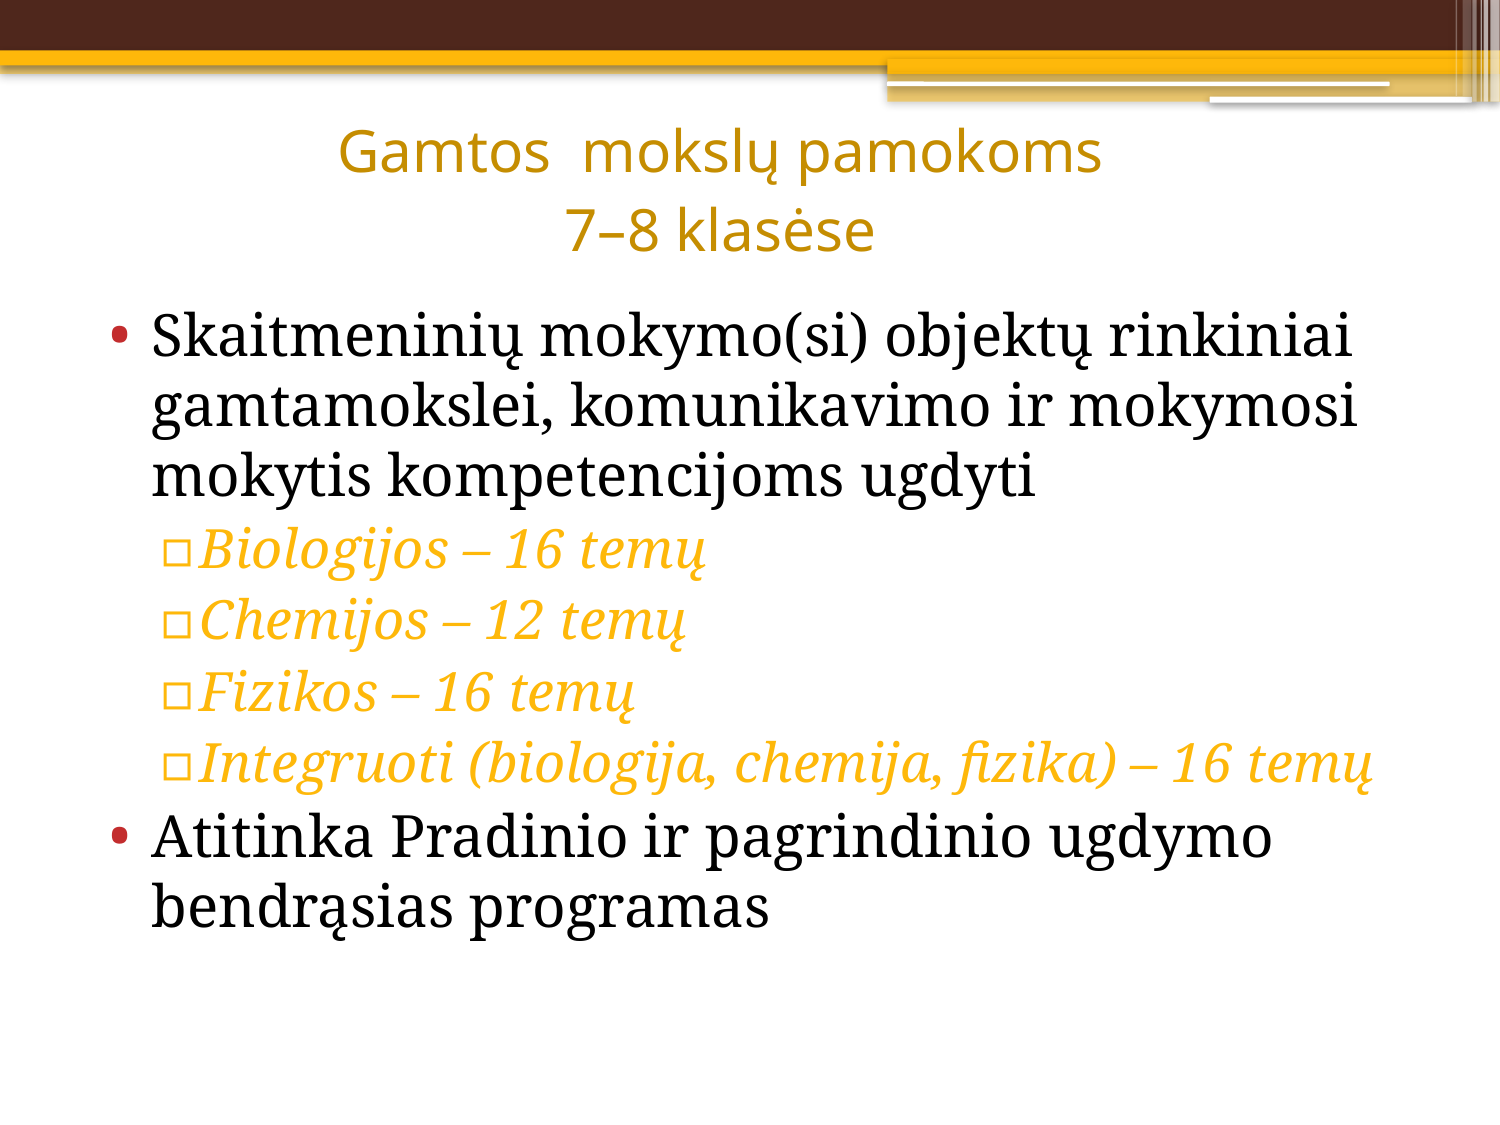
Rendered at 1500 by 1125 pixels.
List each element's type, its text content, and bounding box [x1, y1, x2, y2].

list Skaitmeninių mokymo(si) objektų rinkiniai gamtamokslei, komunikavimo ir mokymosi mokytis kompetencijoms ugdyti Biologijos – 16 temų Chemijos – 12 temų Fizikos – 16 temų Integruoti (biologija, chemija, fizika) – 16 temų Atitinka Pradinio ir pagrindinio ugdymo bendrąsias programas [76, 290, 1427, 1034]
title Gamtos mokslų pamokoms 7–8 klasėse [53, 101, 1404, 277]
